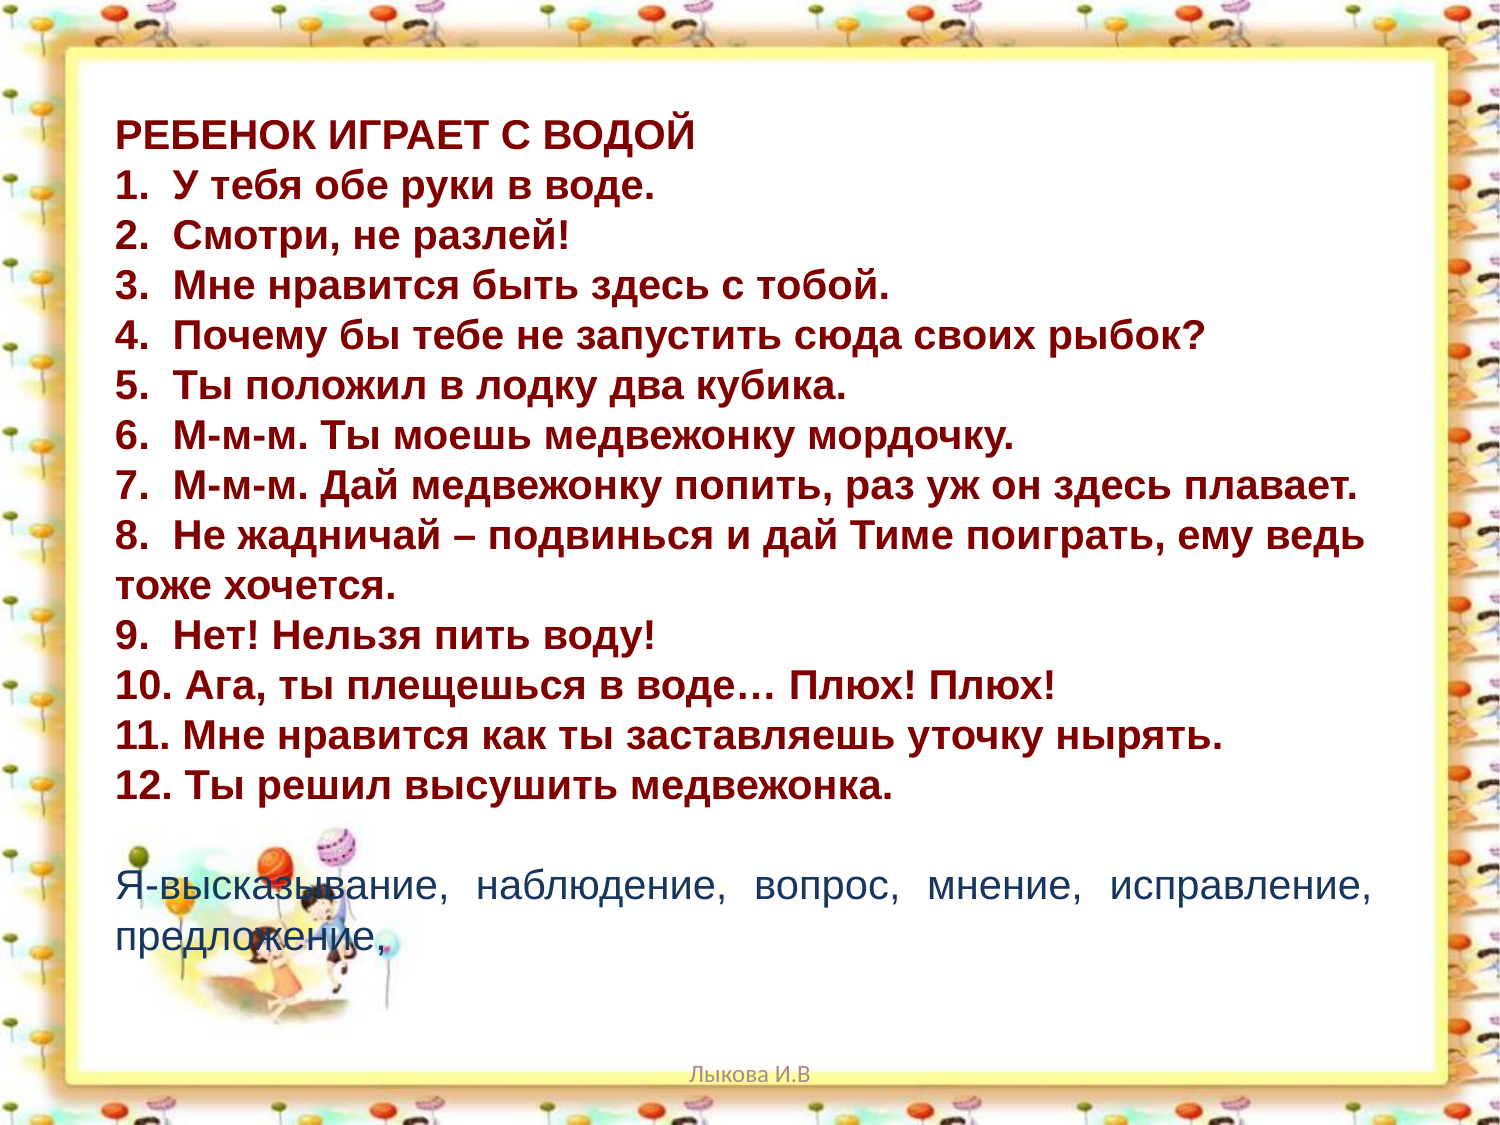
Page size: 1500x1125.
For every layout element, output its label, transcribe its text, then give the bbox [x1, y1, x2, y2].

picture [0, 0, 1500, 1125]
text_box РЕБЕНОК ИГРАЕТ С ВОДОЙ 1. У тебя обе руки в воде. 2. Смотри, не разлей! 3. Мне нравится быть здесь с тобой. 4. Почему бы тебе не запустить сюда своих рыбок? 5. Ты положил в лодку два кубика. 6. М-м-м. Ты моешь медвежонку мордочку. 7. М-м-м. Дай медвежонку попить, раз уж он здесь плавает. 8. Не жадничай – подвинься и дай Тиме поиграть, ему ведь тоже хочется. 9. Нет! Нельзя пить воду! 10. Ага, ты плещешься в воде… Плюх! Плюх! 11. Мне нравится как ты заставляешь уточку нырять. 12. Ты решил высушить медвежонка. Я-высказывание, наблюдение, вопрос, мнение, исправление, предложение, [100, 100, 1388, 966]
footer Лыкова И.В [512, 1042, 988, 1103]
